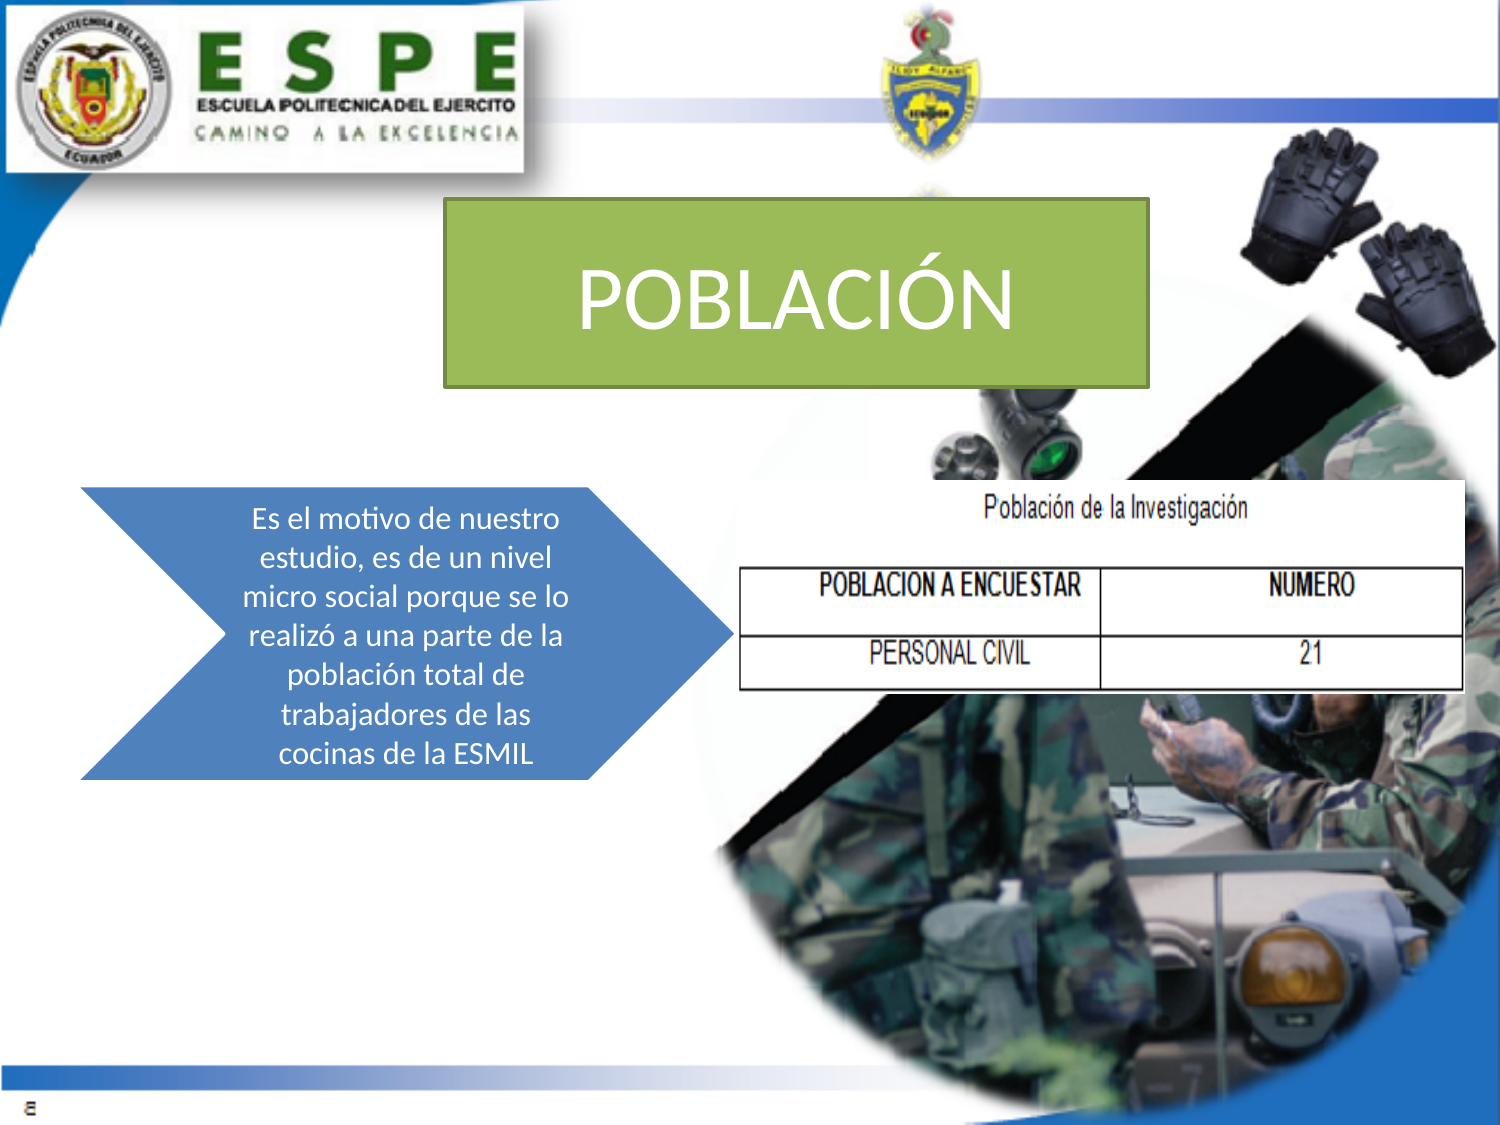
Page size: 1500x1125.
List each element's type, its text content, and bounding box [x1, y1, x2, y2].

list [738, 480, 1466, 694]
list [74, 262, 738, 1006]
picture [0, 0, 1500, 1125]
title POBLACIÓN [443, 197, 1150, 389]
